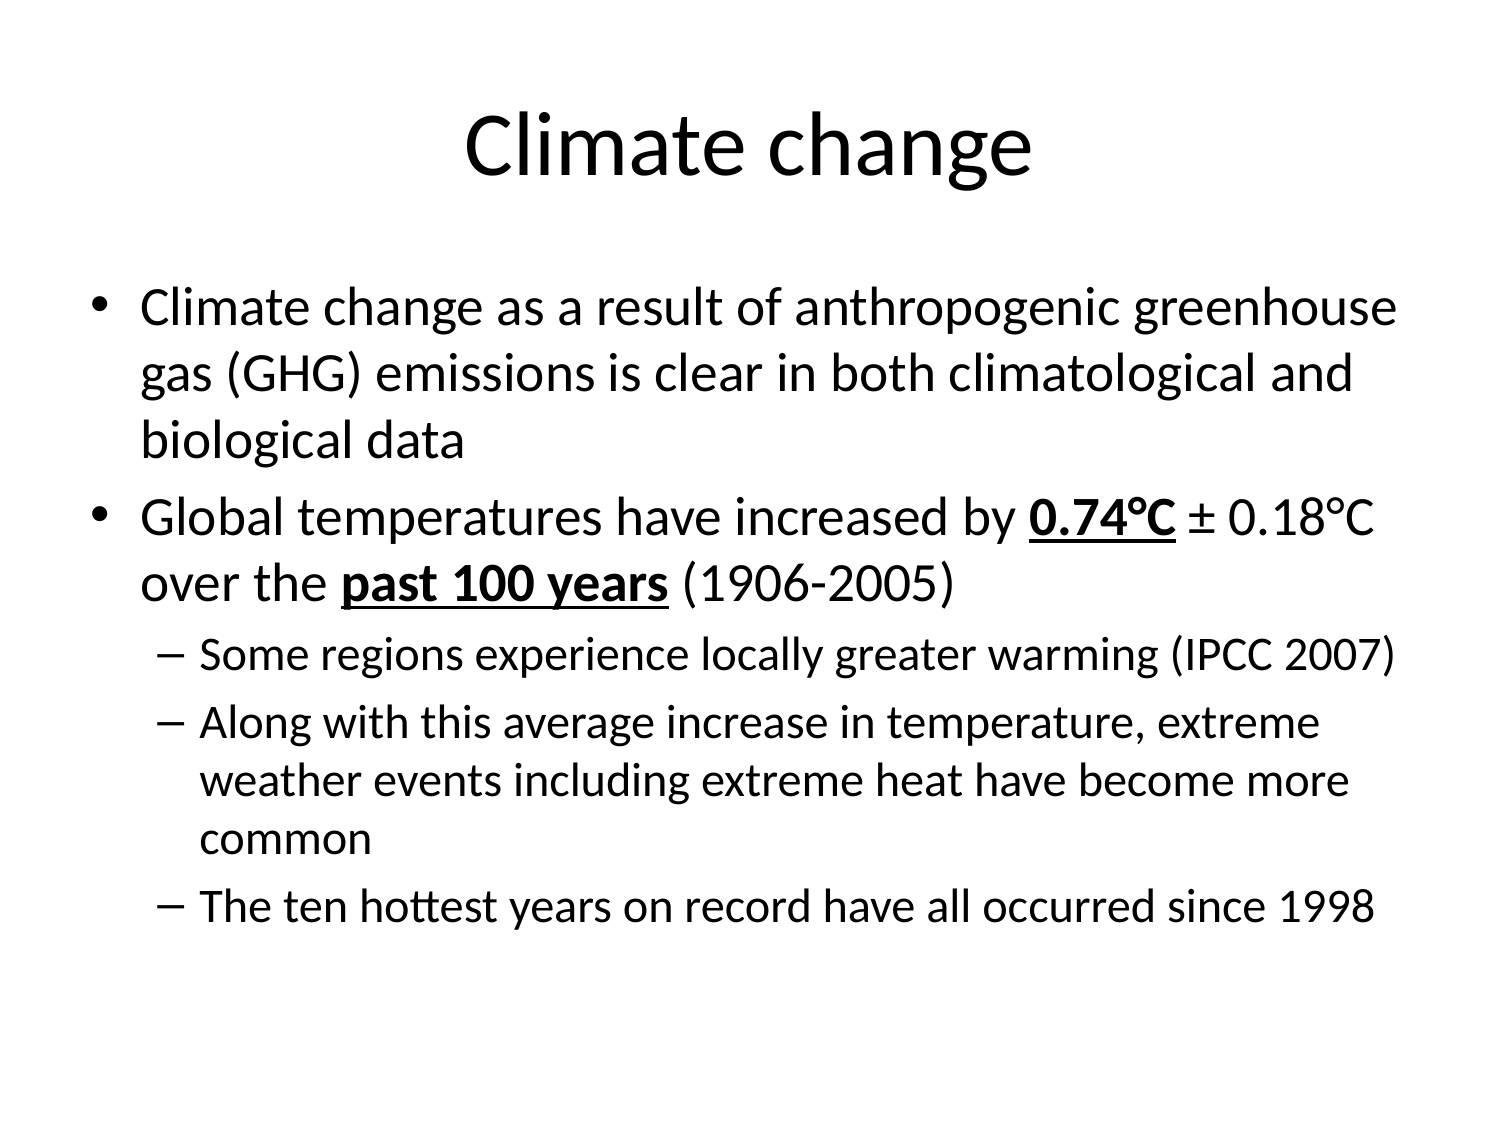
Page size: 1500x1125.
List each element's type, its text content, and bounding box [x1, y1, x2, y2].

list Climate change as a result of anthropogenic greenhouse gas (GHG) emissions is clear in both climatological and biological data Global temperatures have increased by 0.74°C ± 0.18°C over the past 100 years (1906-2005) Some regions experience locally greater warming (IPCC 2007) Along with this average increase in temperature, extreme weather events including extreme heat have become more common The ten hottest years on record have all occurred since 1998 [75, 262, 1425, 1005]
title Climate change [75, 45, 1425, 233]
